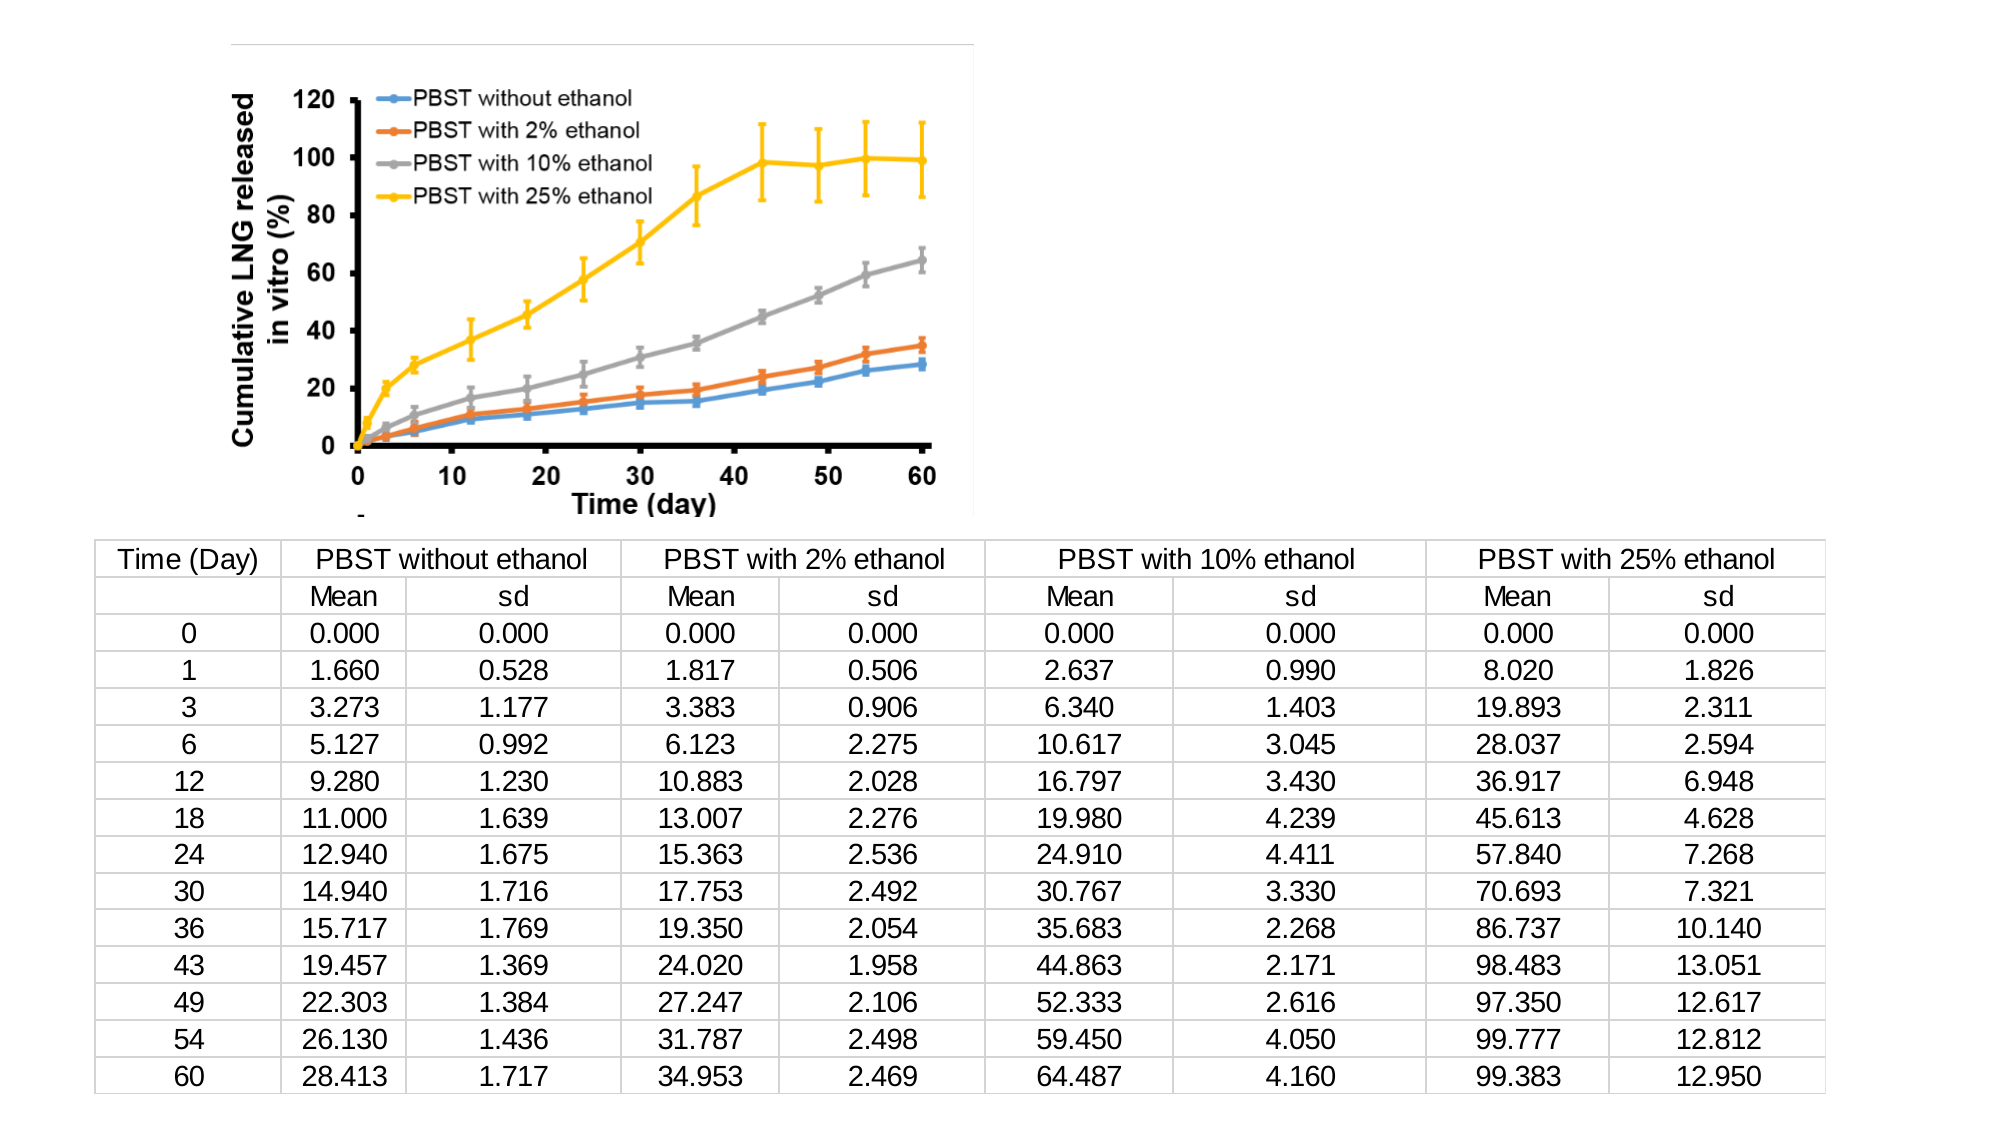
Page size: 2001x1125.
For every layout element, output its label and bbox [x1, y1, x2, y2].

text_box [93, 539, 1828, 1096]
picture [231, 22, 977, 517]
